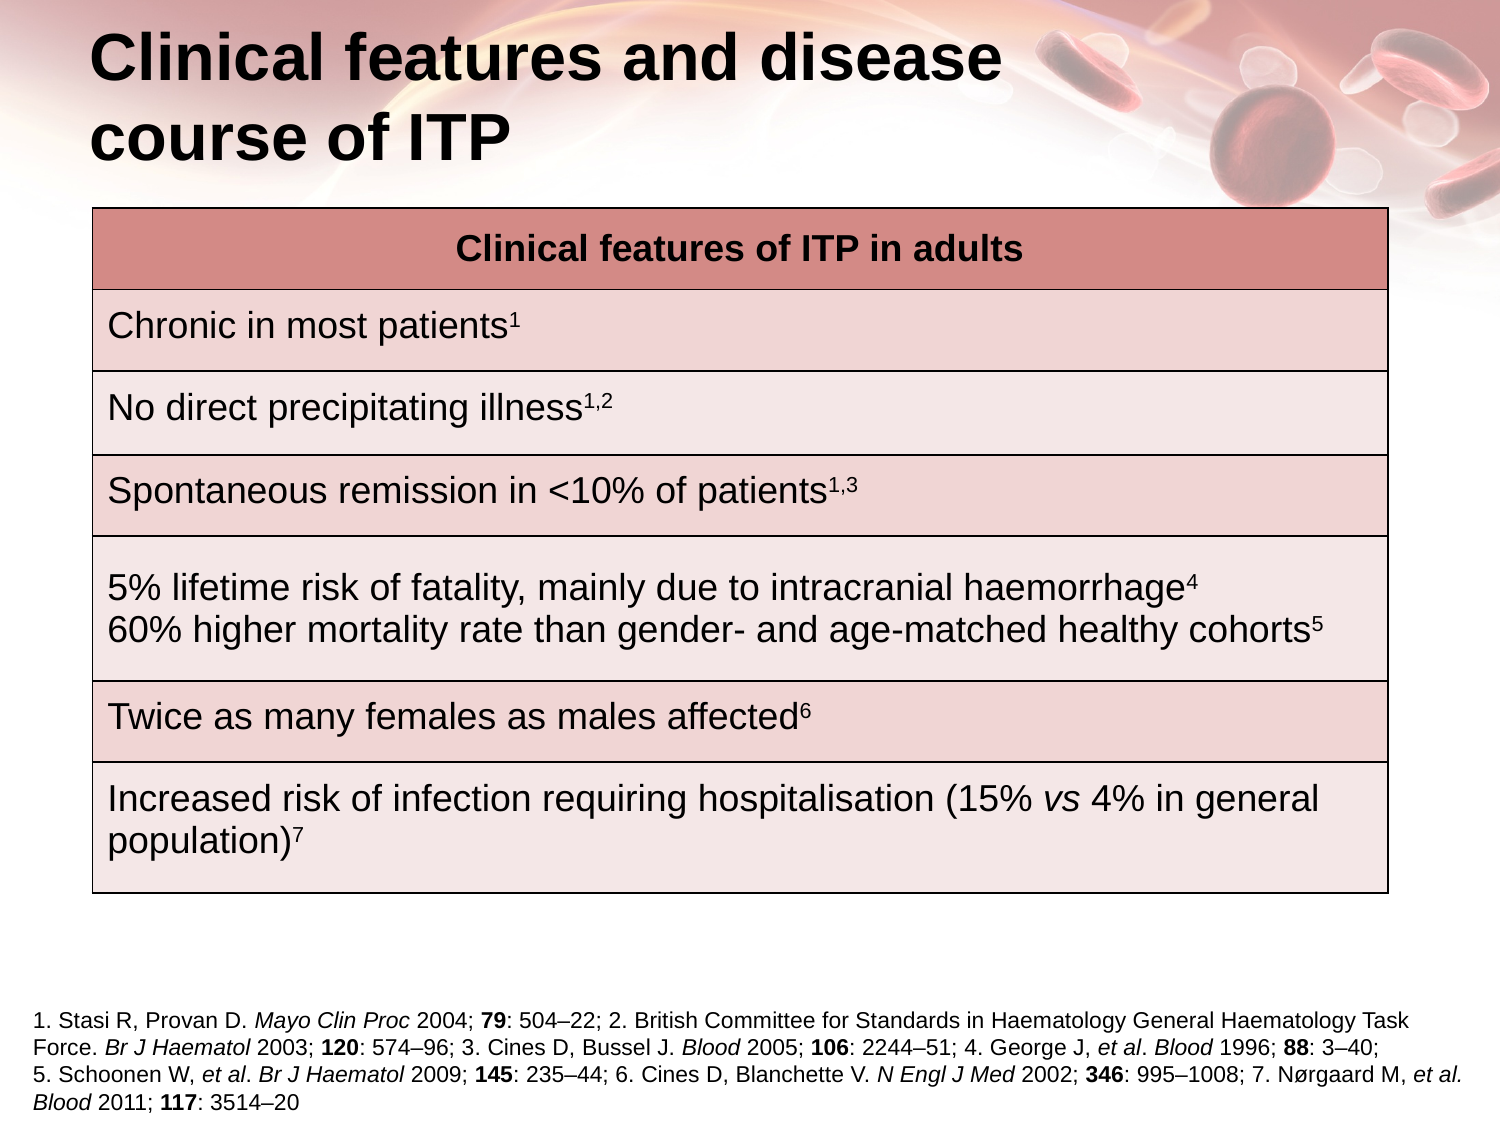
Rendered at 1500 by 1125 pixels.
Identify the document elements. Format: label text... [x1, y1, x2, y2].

table_cell No direct precipitating illness1,2 [93, 372, 1387, 454]
table_cell Increased risk of infection requiring hospitalisation (15% vs 4% in general population)7 [93, 763, 1387, 892]
table_header Clinical features of ITP in adults [93, 209, 1387, 289]
picture [0, 0, 1500, 1125]
text_box 1. Stasi R, Provan D. Mayo Clin Proc 2004; 79: 504–22; 2. British Committee for Standards in Haematology General Haematology Task Force. Br J Haematol 2003; 120: 574–96; 3. Cines D, Bussel J. Blood 2005; 106: 2244–51; 4. George J, et al. Blood 1996; 88: 3–40; 5. Schoonen W, et al. Br J Haematol 2009; 145: 235–44; 6. Cines D, Blanchette V. N Engl J Med 2002; 346: 995–1008; 7. Nørgaard M, et al. Blood 2011; 117: 3514–20 [18, 997, 1483, 1123]
table_cell Chronic in most patients1 [93, 290, 1387, 370]
title Clinical features and disease course of ITP [74, 16, 1164, 171]
table_cell Twice as many females as males affected6 [93, 682, 1387, 761]
table_cell Spontaneous remission in <10% of patients1,3 [93, 456, 1387, 535]
table_cell 5% lifetime risk of fatality, mainly due to intracranial haemorrhage4 60% higher mortality rate than gender- and age-matched healthy cohorts5 [93, 537, 1387, 680]
